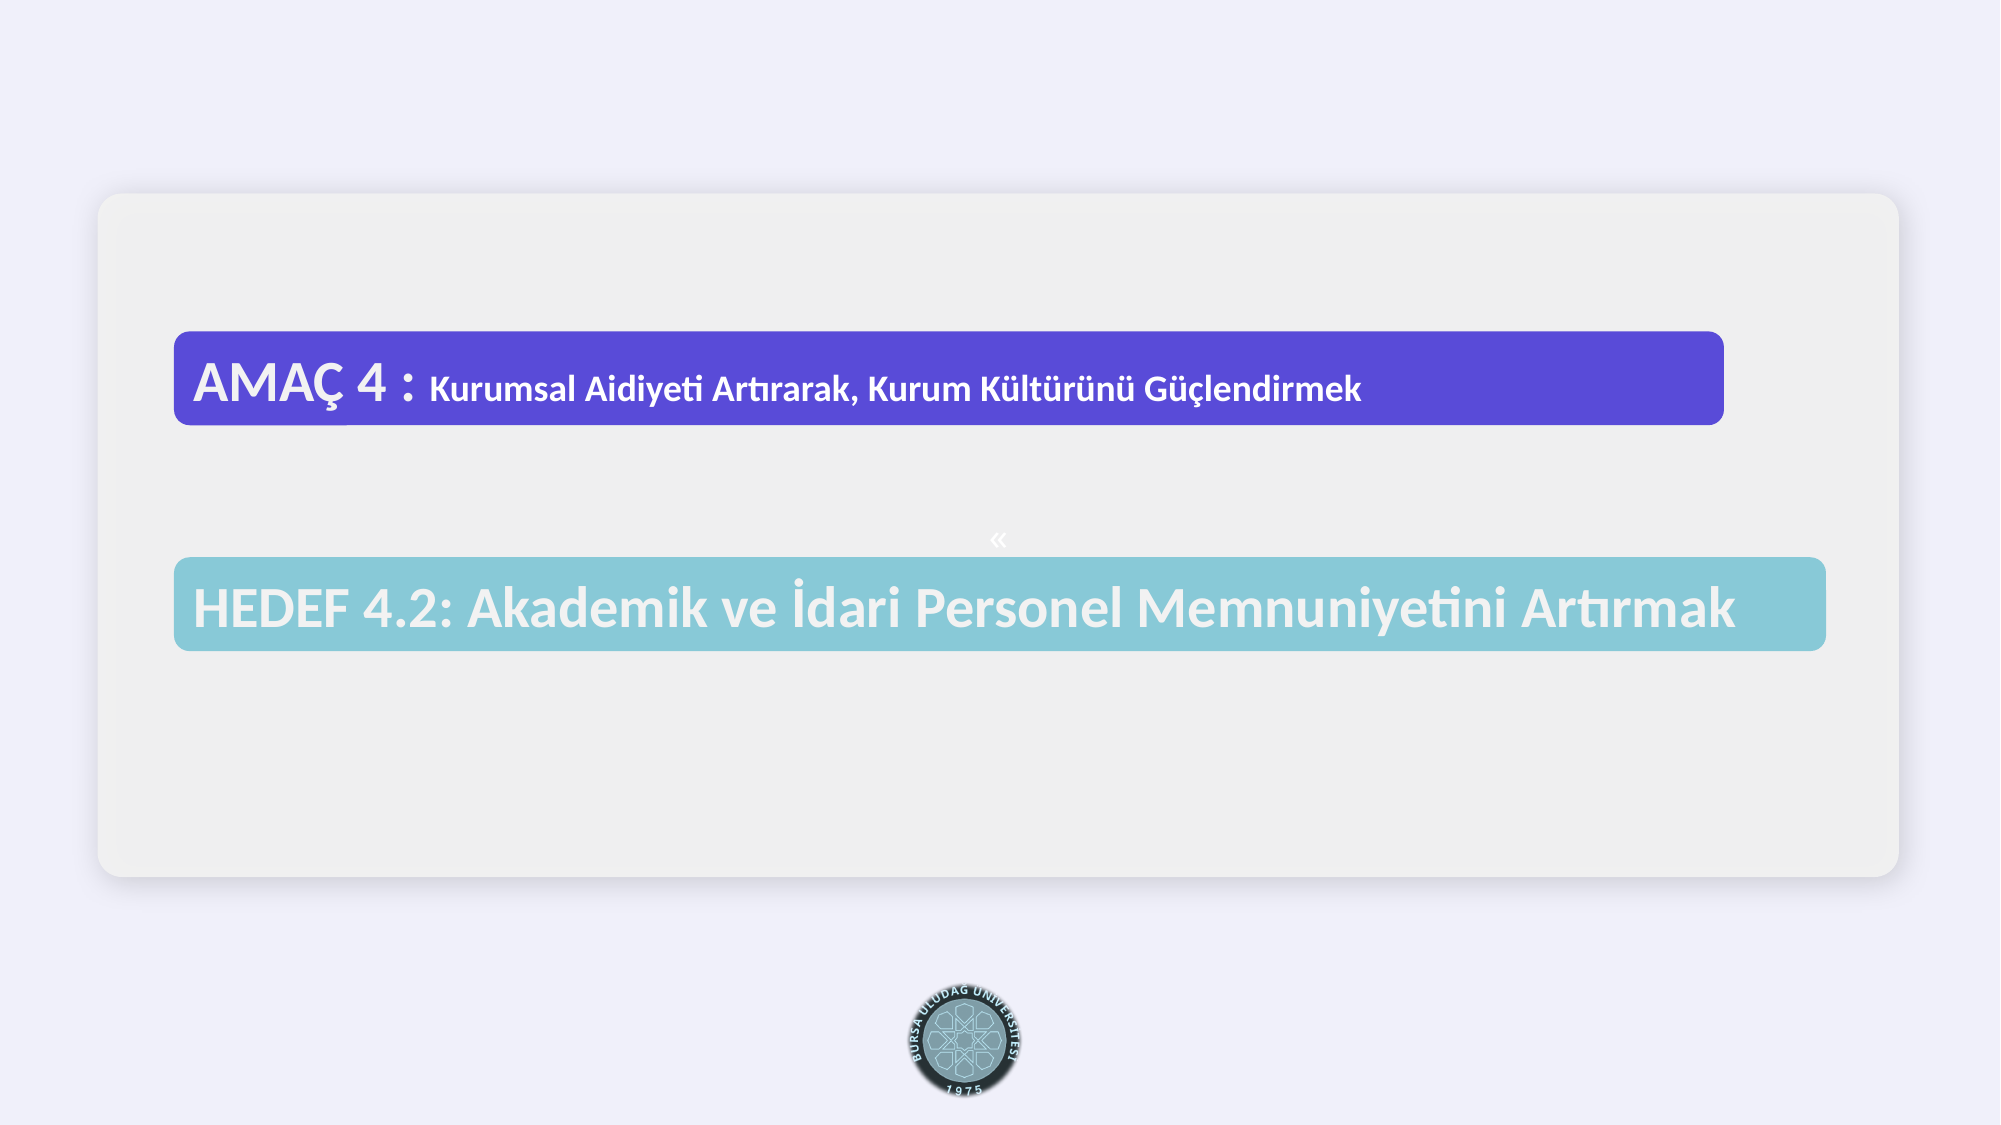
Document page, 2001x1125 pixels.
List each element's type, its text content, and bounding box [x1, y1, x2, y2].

picture [905, 981, 1024, 1100]
text_box « [96, 192, 1900, 879]
text_box AMAÇ 4 : Kurumsal Aidiyeti Artırarak, Kurum Kültürünü Güçlendirmek [173, 331, 1724, 426]
text_box HEDEF 4.2: Akademik ve İdari Personel Memnuniyetini Artırmak [173, 557, 1827, 652]
